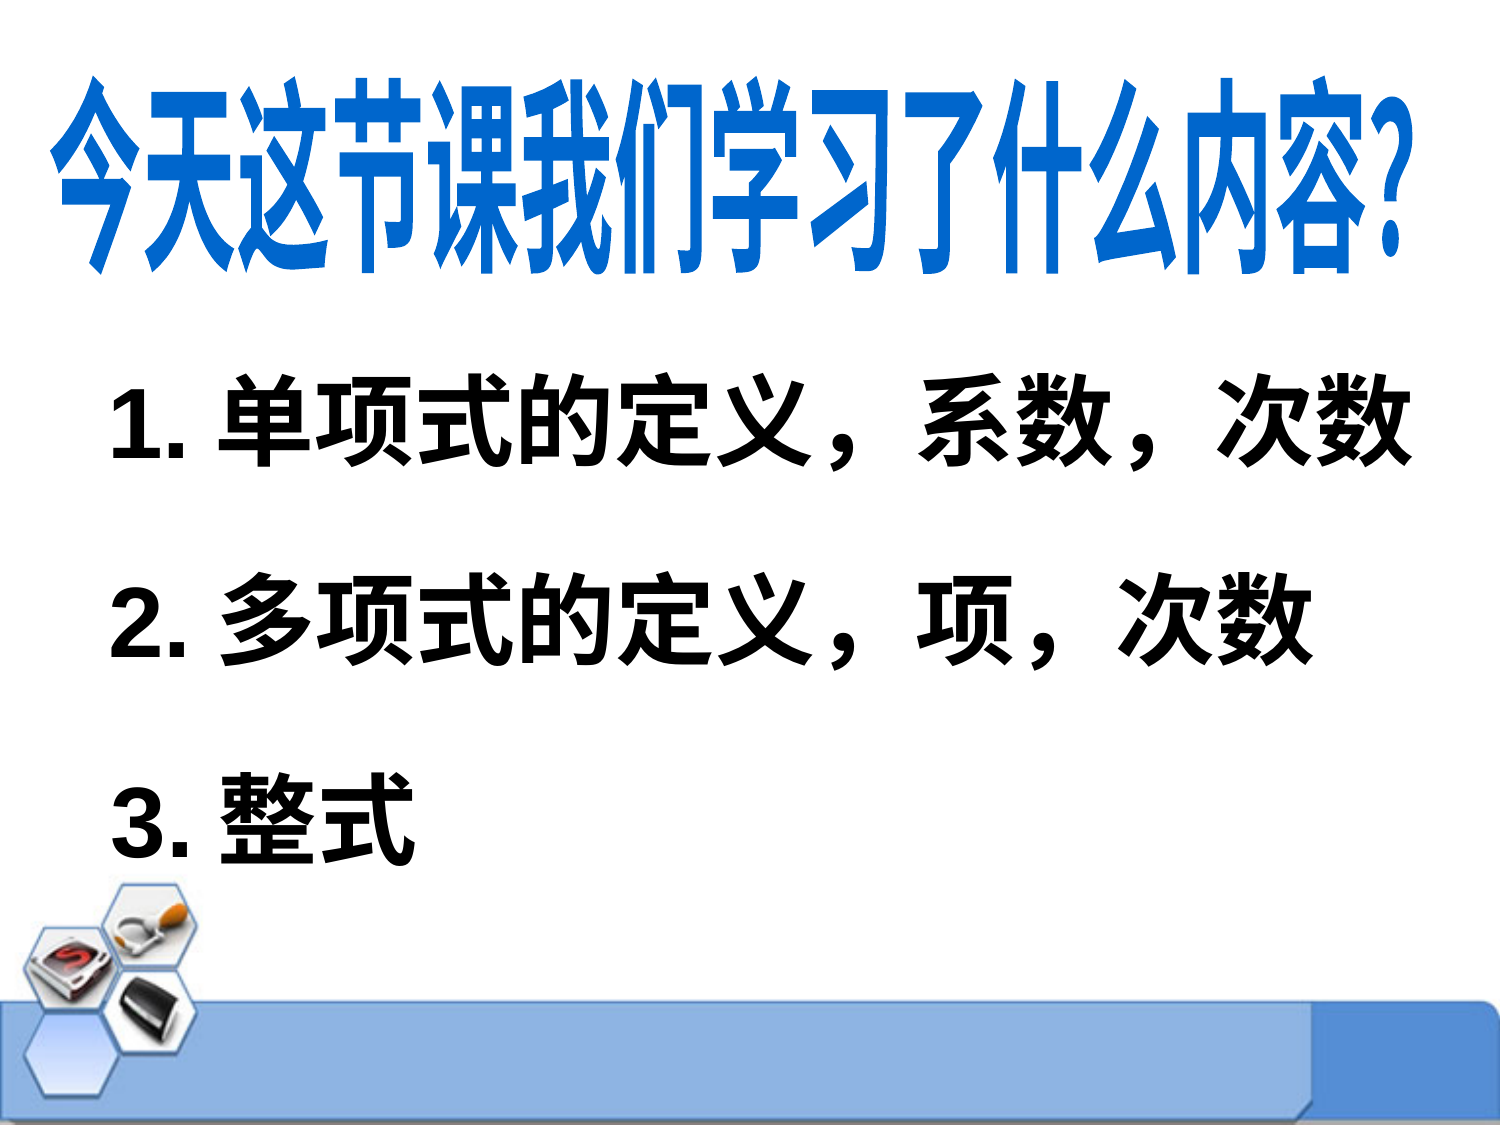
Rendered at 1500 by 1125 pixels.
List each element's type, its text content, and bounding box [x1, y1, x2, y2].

text_box 3.整式 [95, 750, 851, 885]
text_box 2.多项式的定义，项，次数 [93, 549, 1418, 685]
text_box 1.单项式的定义，系数，次数 [92, 350, 1450, 486]
picture [0, 0, 1500, 1125]
